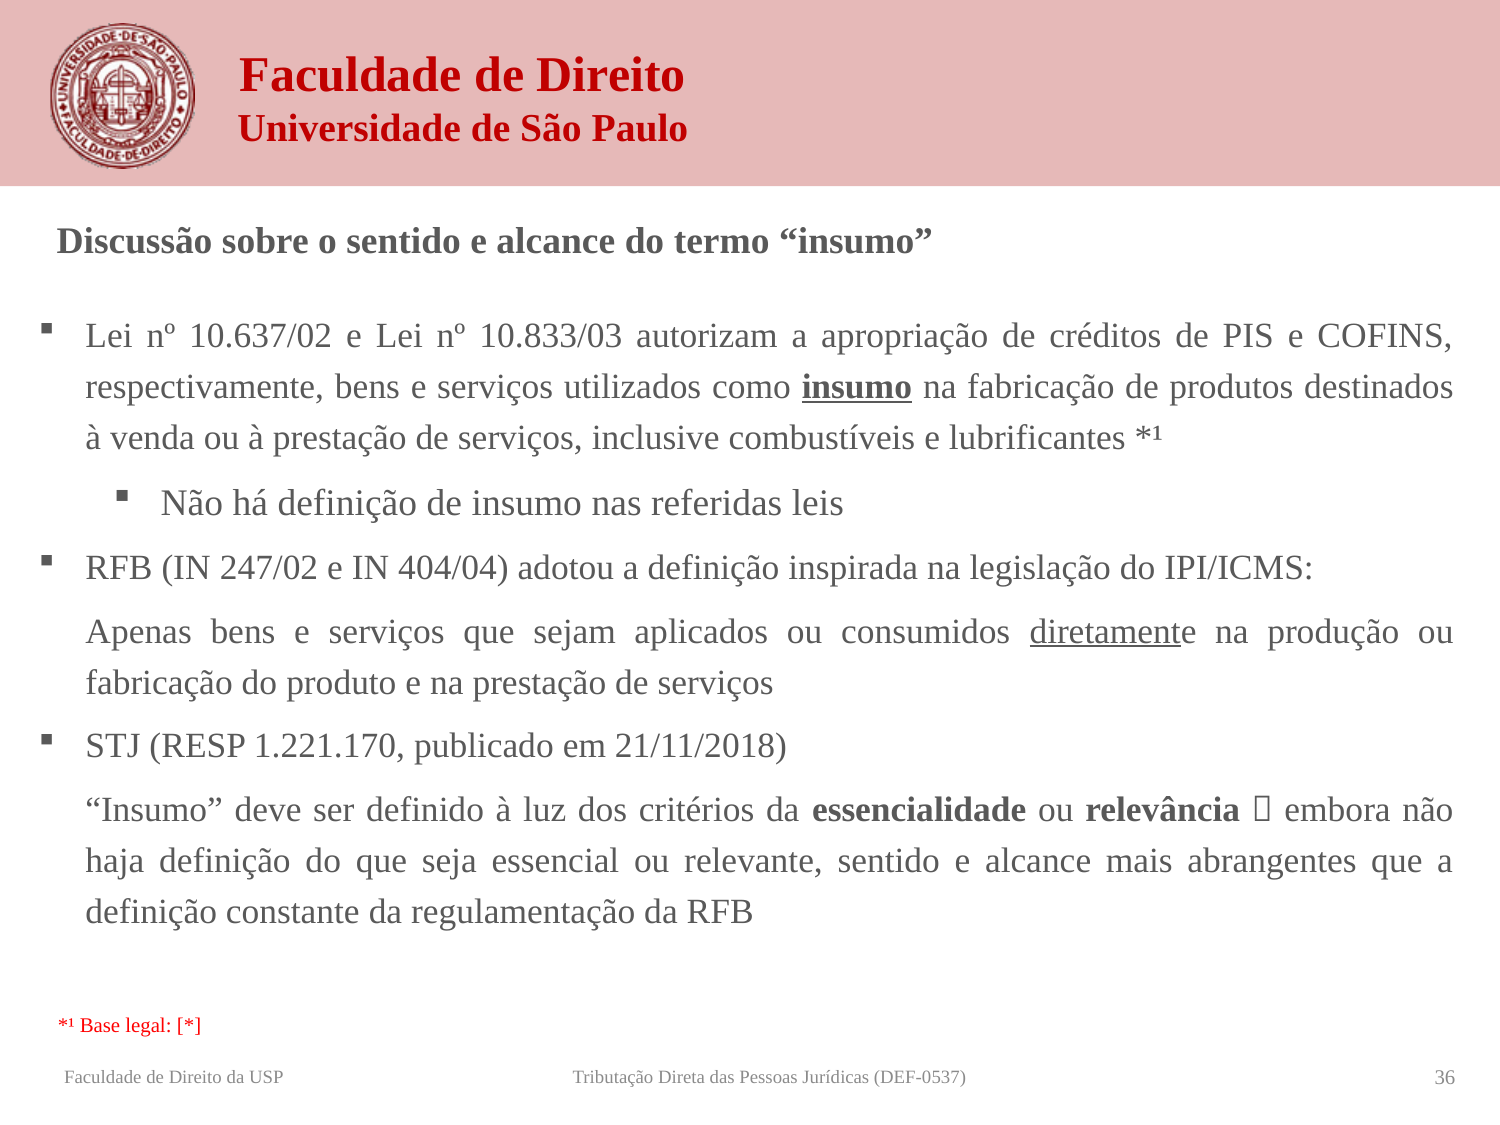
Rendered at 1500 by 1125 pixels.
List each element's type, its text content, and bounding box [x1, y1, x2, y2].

text_box *¹ Base legal: [*] [43, 999, 217, 1045]
text_box Lei nº 10.637/02 e Lei nº 10.833/03 autorizam a apropriação de créditos de PIS e COFINS, respectivamente, bens e serviços utilizados como insumo na fabricação de produtos destinados à venda ou à prestação de serviços, inclusive combustíveis e lubrificantes *¹ Não há definição de insumo nas referidas leis RFB (IN 247/02 e IN 404/04) adotou a definição inspirada na legislação do IPI/ICMS: Apenas bens e serviços que sejam aplicados ou consumidos diretamente na produção ou fabricação do produto e na prestação de serviços STJ (RESP 1.221.170, publicado em 21/11/2018) “Insumo” deve ser definido à luz dos critérios da essencialidade ou relevância  embora não haja definição do que seja essencial ou relevante, sentido e alcance mais abrangentes que a definição constante da regulamentação da RFB [23, 296, 1469, 938]
text_box Discussão sobre o sentido e alcance do termo “insumo” [41, 199, 1472, 269]
picture [49, 23, 195, 169]
